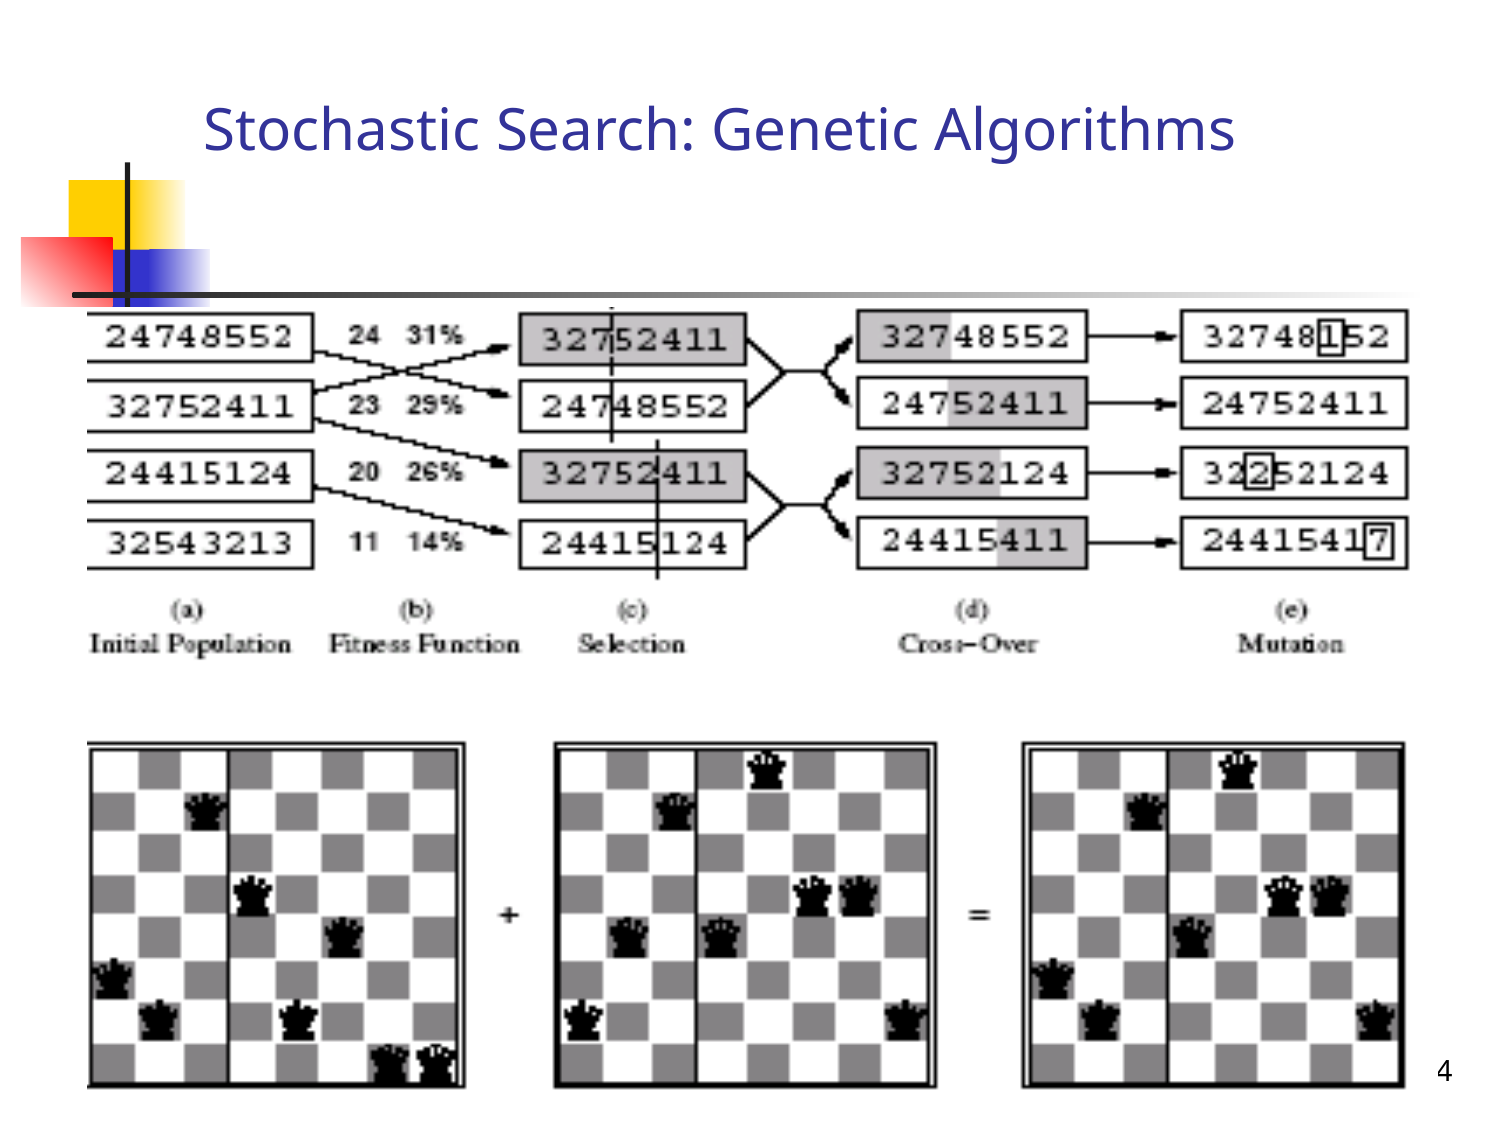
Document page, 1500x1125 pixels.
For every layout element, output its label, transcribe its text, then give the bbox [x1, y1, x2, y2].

slide_number 114 [1441, 1023, 1468, 1100]
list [87, 307, 1438, 1125]
title Stochastic Search: Genetic Algorithms [188, 34, 1468, 170]
